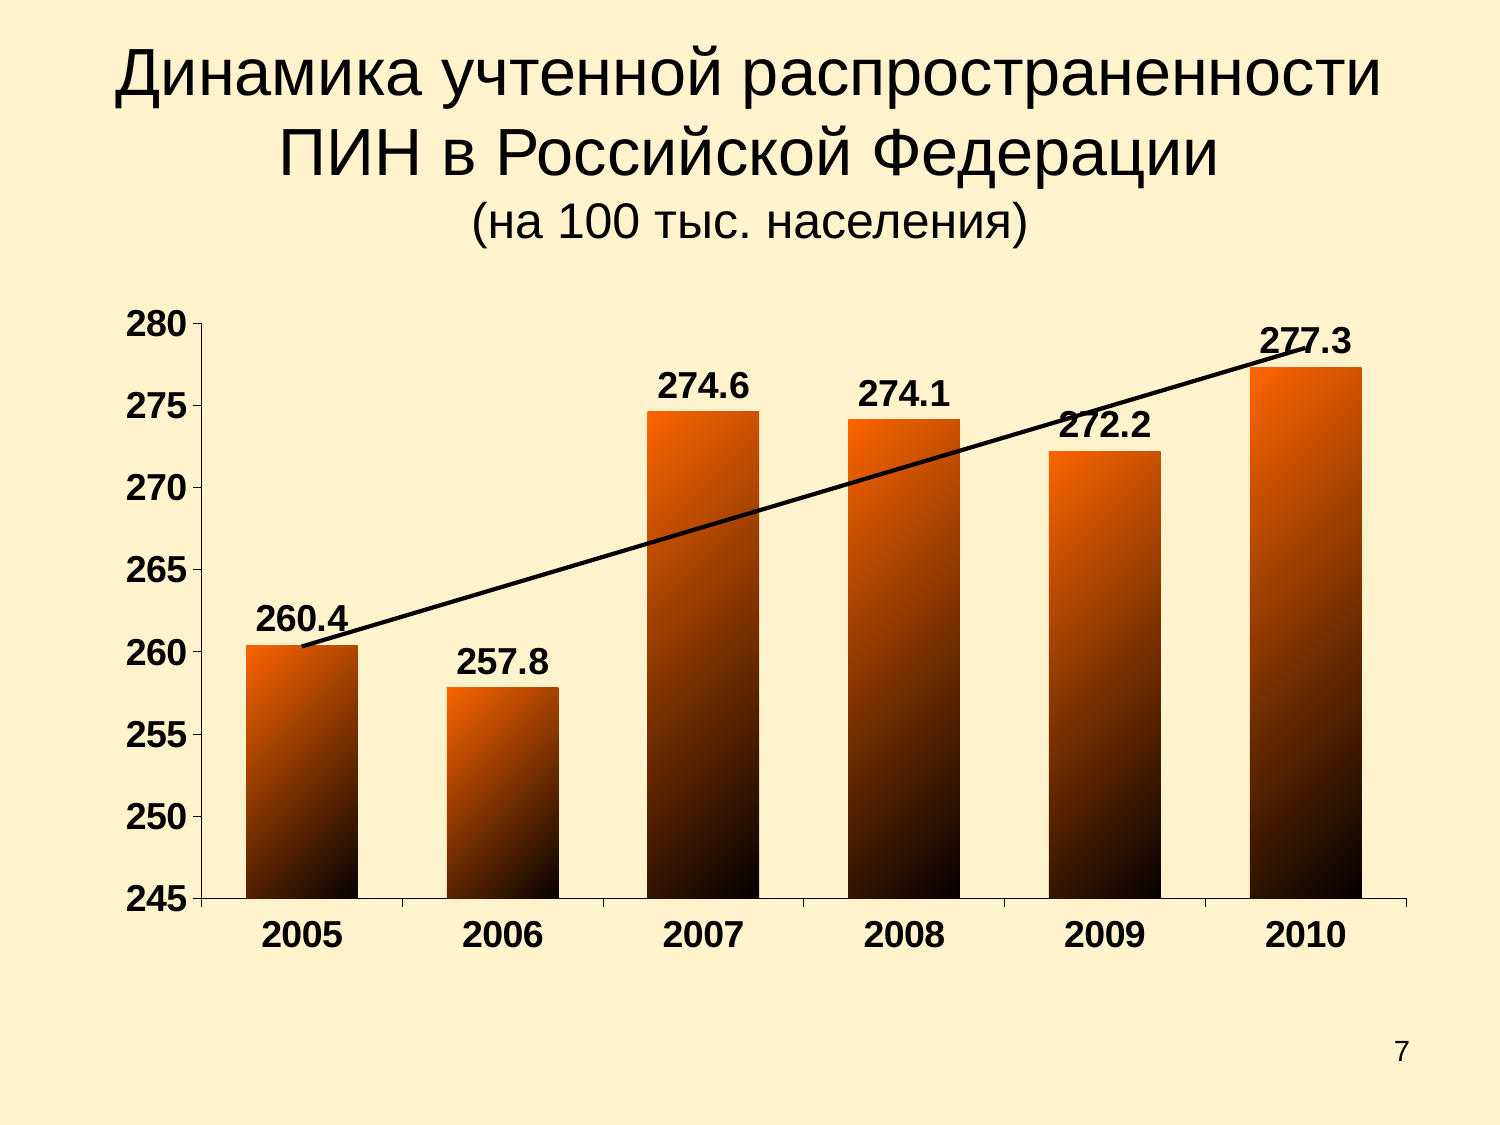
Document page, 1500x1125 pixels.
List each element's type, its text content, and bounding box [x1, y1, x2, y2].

slide_number 7 [1074, 1024, 1425, 1103]
chart [84, 275, 1419, 1002]
title Динамика учтенной распространенности ПИН в Российской Федерации (на 100 тыс. населения) [75, 45, 1425, 233]
